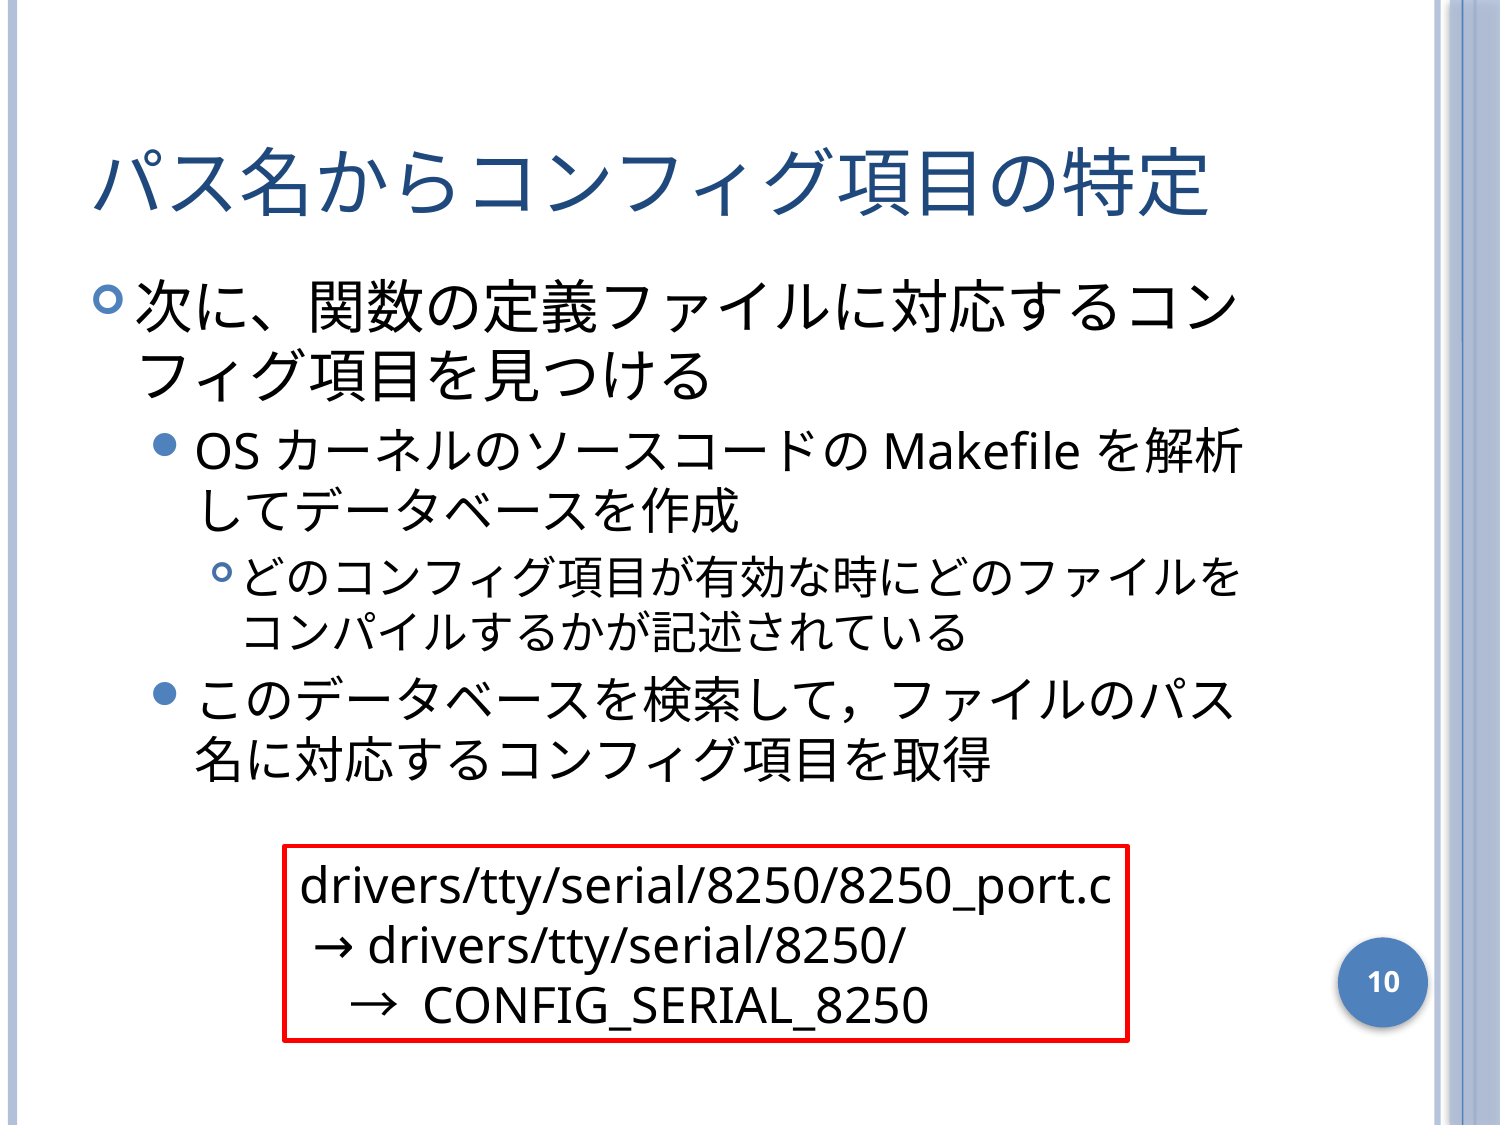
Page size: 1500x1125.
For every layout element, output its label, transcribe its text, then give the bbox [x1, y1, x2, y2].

title パス名からコンフィグ項目の特定 [75, 45, 1300, 233]
text_box drivers/tty/serial/8250/8250_port.c → drivers/tty/serial/8250/ → CONFIG_SERIAL_8250 [284, 845, 1128, 1041]
list 次に、関数の定義ファイルに対応するコンフィグ項目を見つける OSカーネルのソースコードのMakefileを解析してデータベースを作成 どのコンフィグ項目が有効な時にどのファイルをコンパイルするかが記述されている このデータベースを検索して，ファイルのパス名に対応するコンフィグ項目を取得 [75, 262, 1300, 1062]
slide_number 10 [1333, 940, 1434, 1027]
